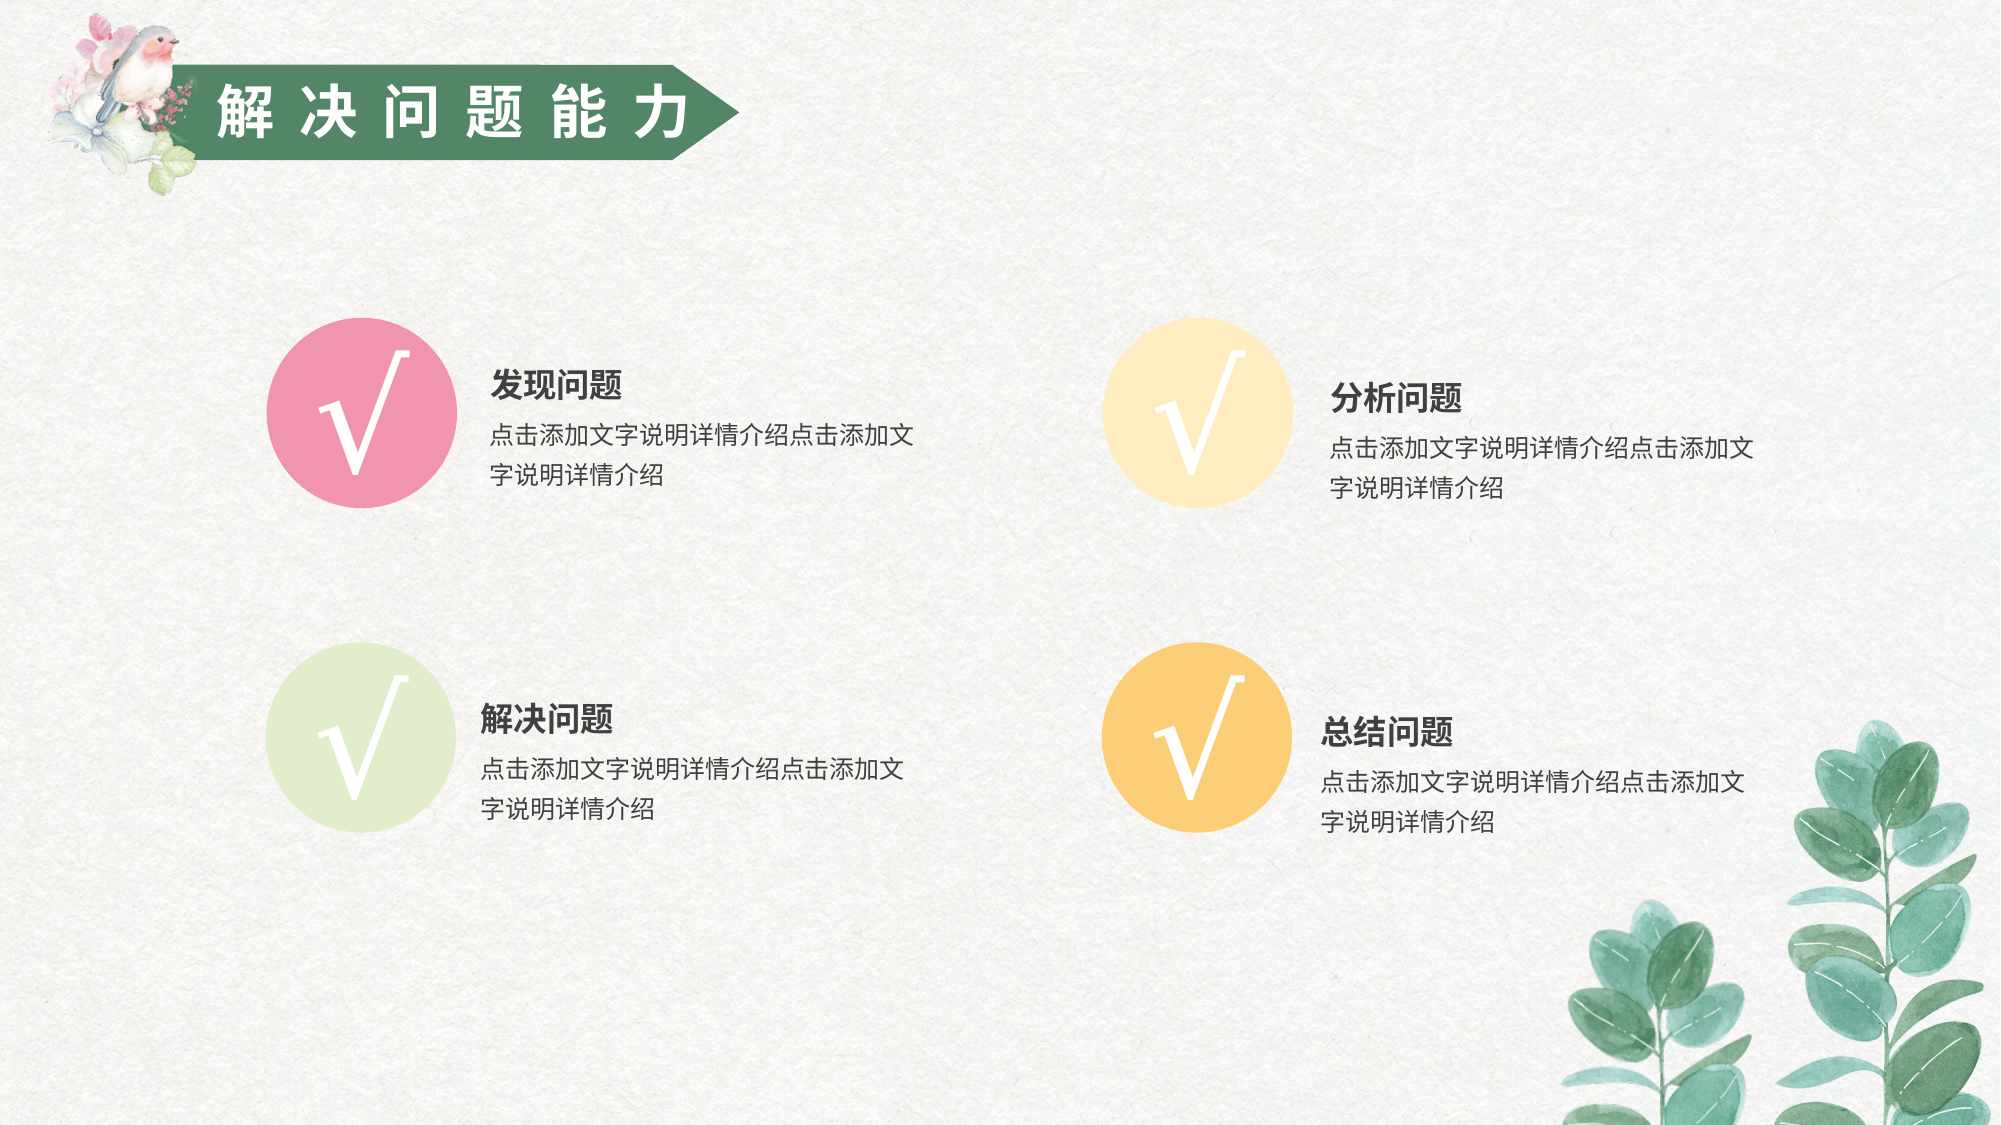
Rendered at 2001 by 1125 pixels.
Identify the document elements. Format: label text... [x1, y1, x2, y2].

text_box 点击添加文字说明详情介绍点击添加文字说明详情介绍 [489, 410, 926, 490]
text_box 总结问题 [1320, 710, 1510, 751]
text_box 发现问题 [490, 364, 750, 405]
text_box √ [264, 641, 458, 834]
text_box 分析问题 [1330, 377, 1590, 418]
text_box 点击添加文字说明详情介绍点击添加文字说明详情介绍 [1320, 757, 1510, 837]
text_box 解决问题 [480, 697, 740, 738]
text_box √ [265, 316, 459, 510]
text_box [36, 23, 740, 182]
picture [0, 0, 2000, 1125]
text_box 点击添加文字说明详情介绍点击添加文字说明详情介绍 [480, 744, 917, 824]
text_box 点击添加文字说明详情介绍点击添加文字说明详情介绍 [1330, 423, 1767, 503]
text_box √ [1100, 641, 1294, 834]
text_box √ [1101, 316, 1295, 510]
